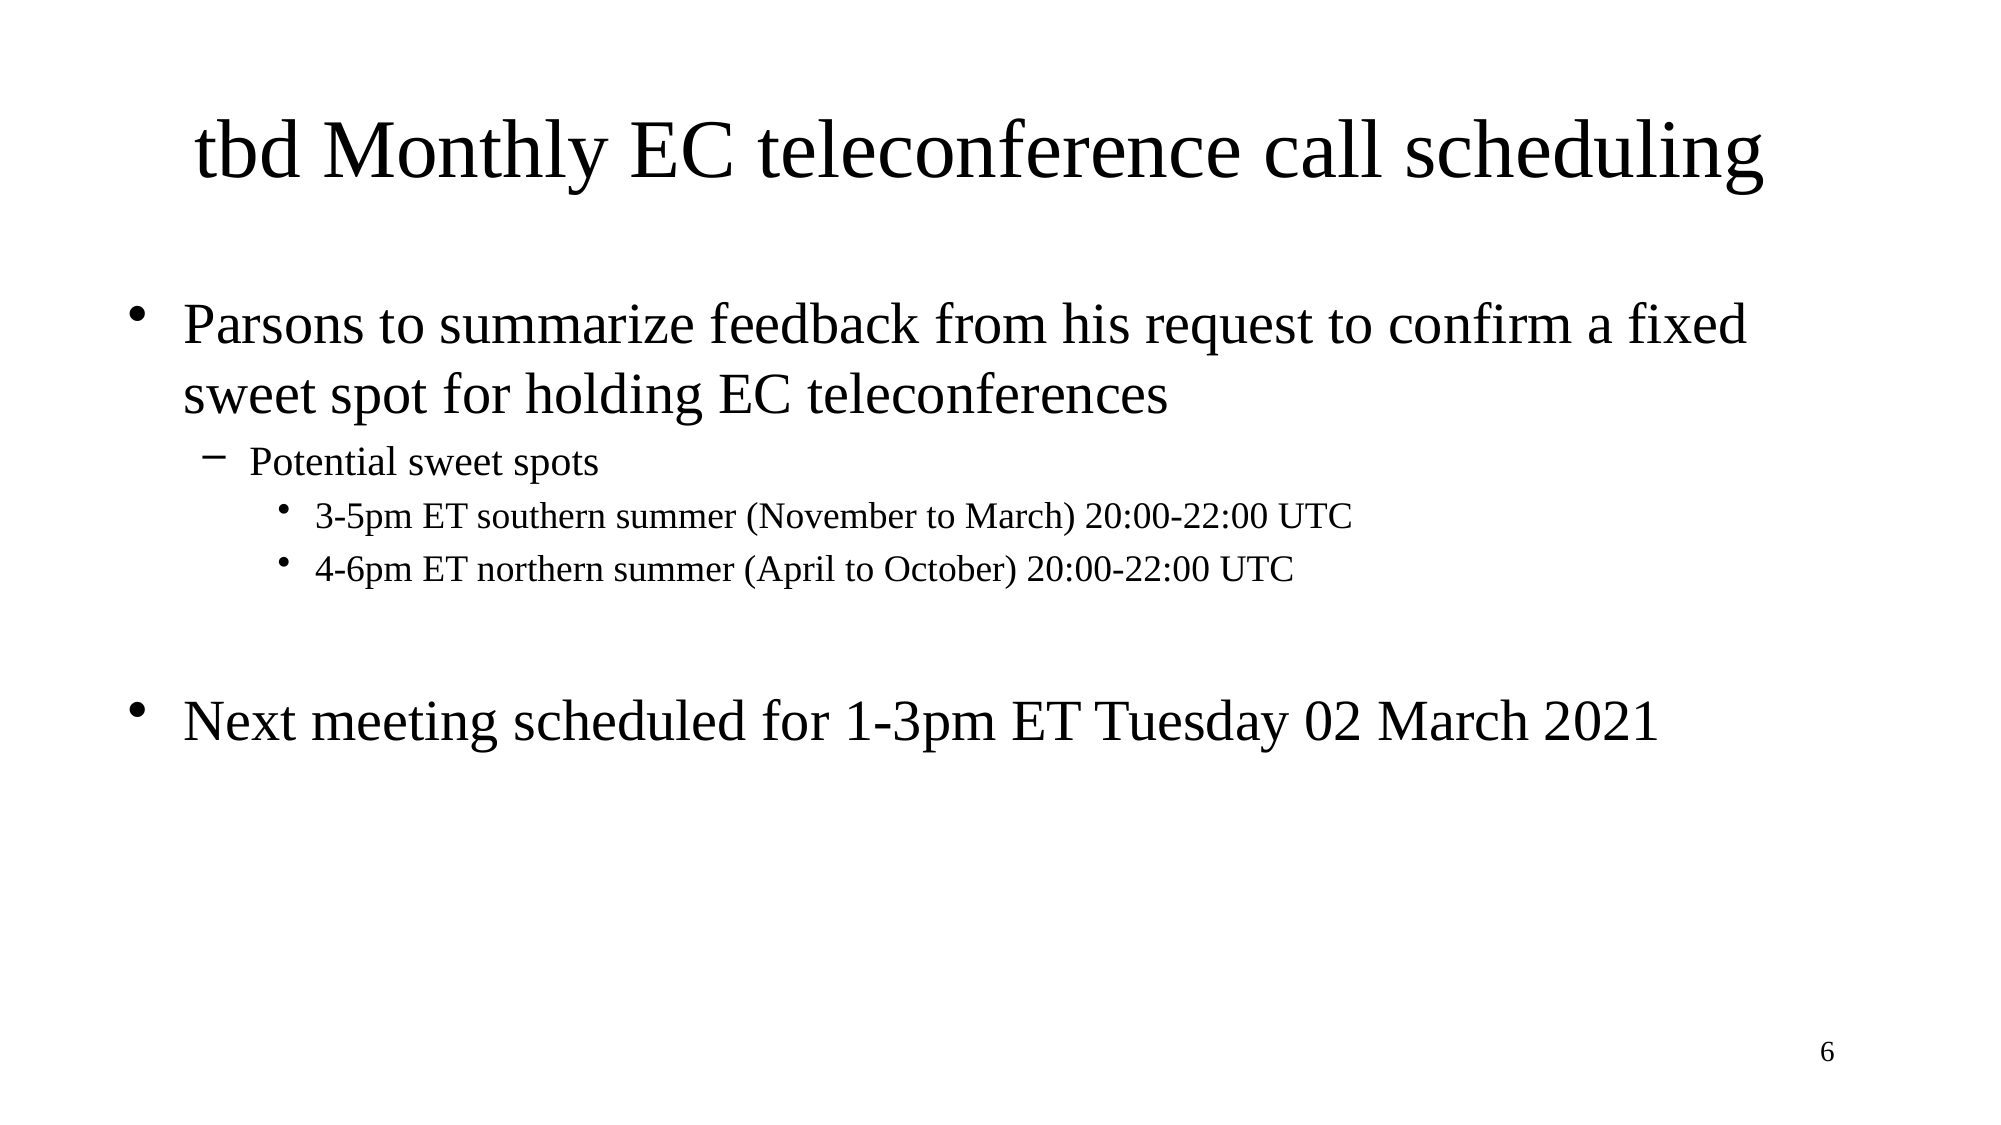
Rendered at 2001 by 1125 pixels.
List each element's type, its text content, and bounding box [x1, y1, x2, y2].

slide_number 6 [1433, 1024, 1851, 1101]
list Parsons to summarize feedback from his request to confirm a fixed sweet spot for holding EC teleconferences Potential sweet spots 3-5pm ET southern summer (November to March) 20:00-22:00 UTC 4-6pm ET northern summer (April to October) 20:00-22:00 UTC Next meeting scheduled for 1-3pm ET Tuesday 02 March 2021 [112, 277, 1838, 676]
title tbd Monthly EC teleconference call scheduling [112, 49, 1851, 238]
